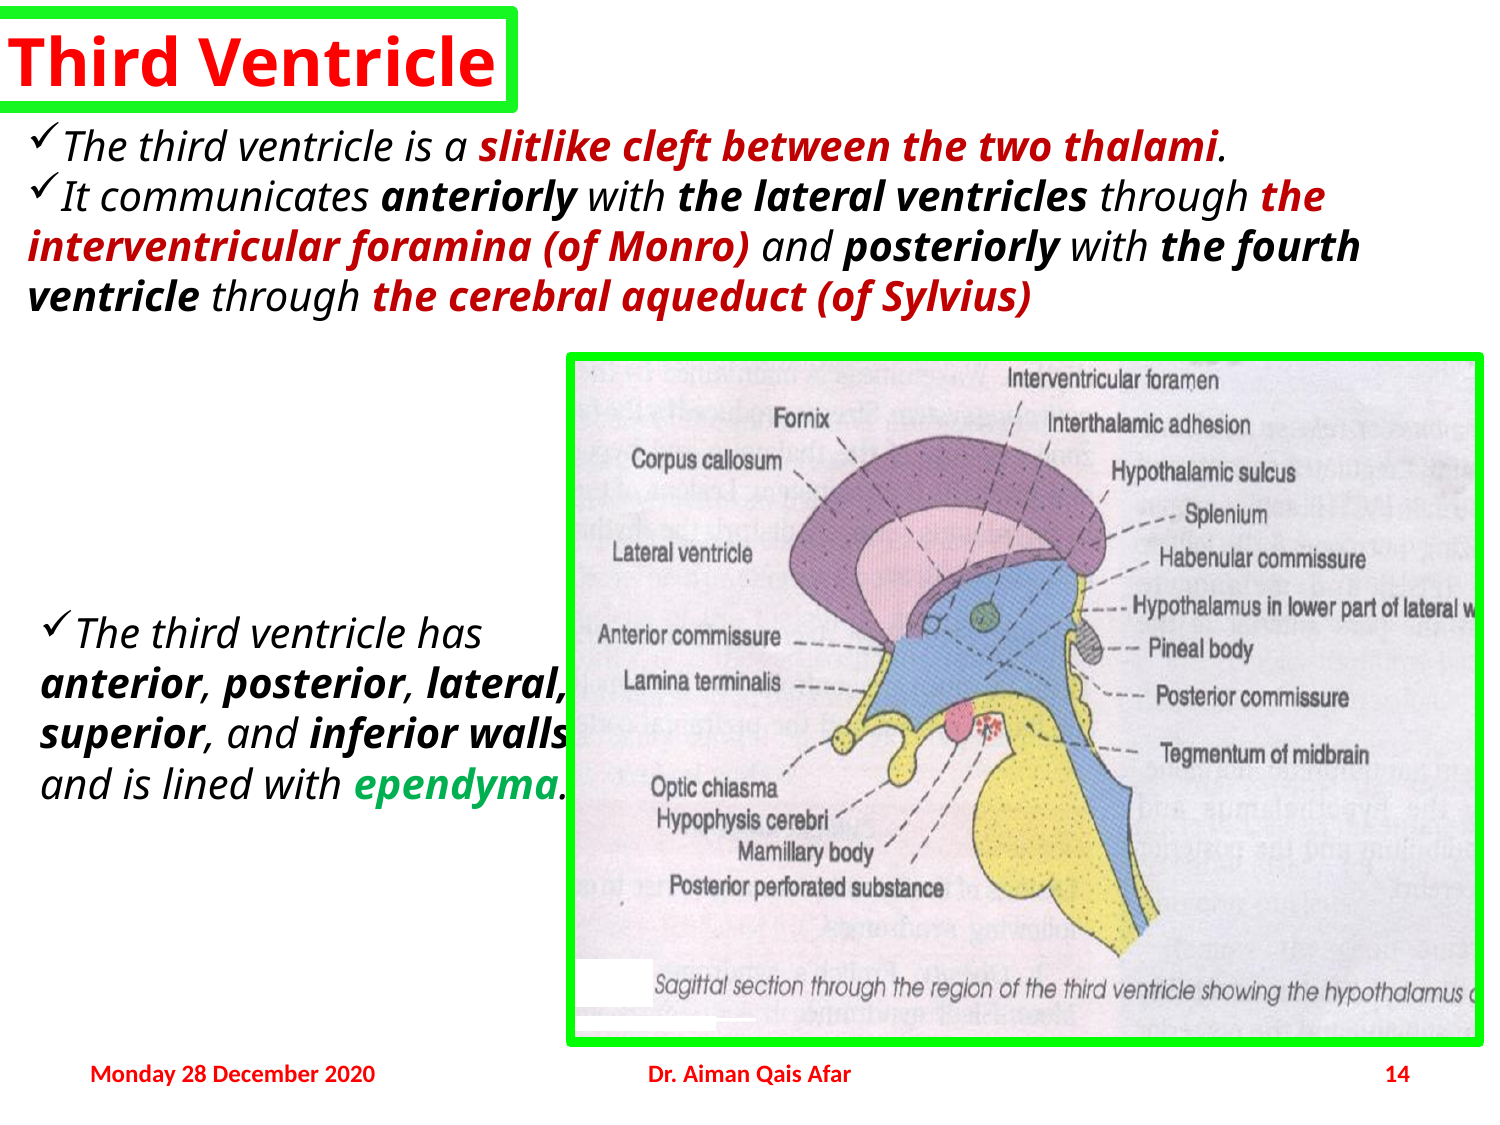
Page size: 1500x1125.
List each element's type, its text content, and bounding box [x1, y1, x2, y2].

text_box The third ventricle has anterior, posterior, lateral, superior, and inferior walls and is lined with ependyma. [24, 599, 566, 815]
text_box Third Ventricle [0, 12, 513, 108]
picture [574, 360, 1476, 1038]
footer Dr. Aiman Qais Afar [512, 1042, 988, 1103]
text_box The third ventricle is a slitlike cleft between the two thalami. It communicates anteriorly with the lateral ventricles through the interventricular foramina (of Monro) and posteriorly with the fourth ventricle through the cerebral aqueduct (of Sylvius) [12, 112, 1413, 328]
slide_number 14 [1337, 1046, 1425, 1103]
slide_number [75, 1042, 413, 1103]
